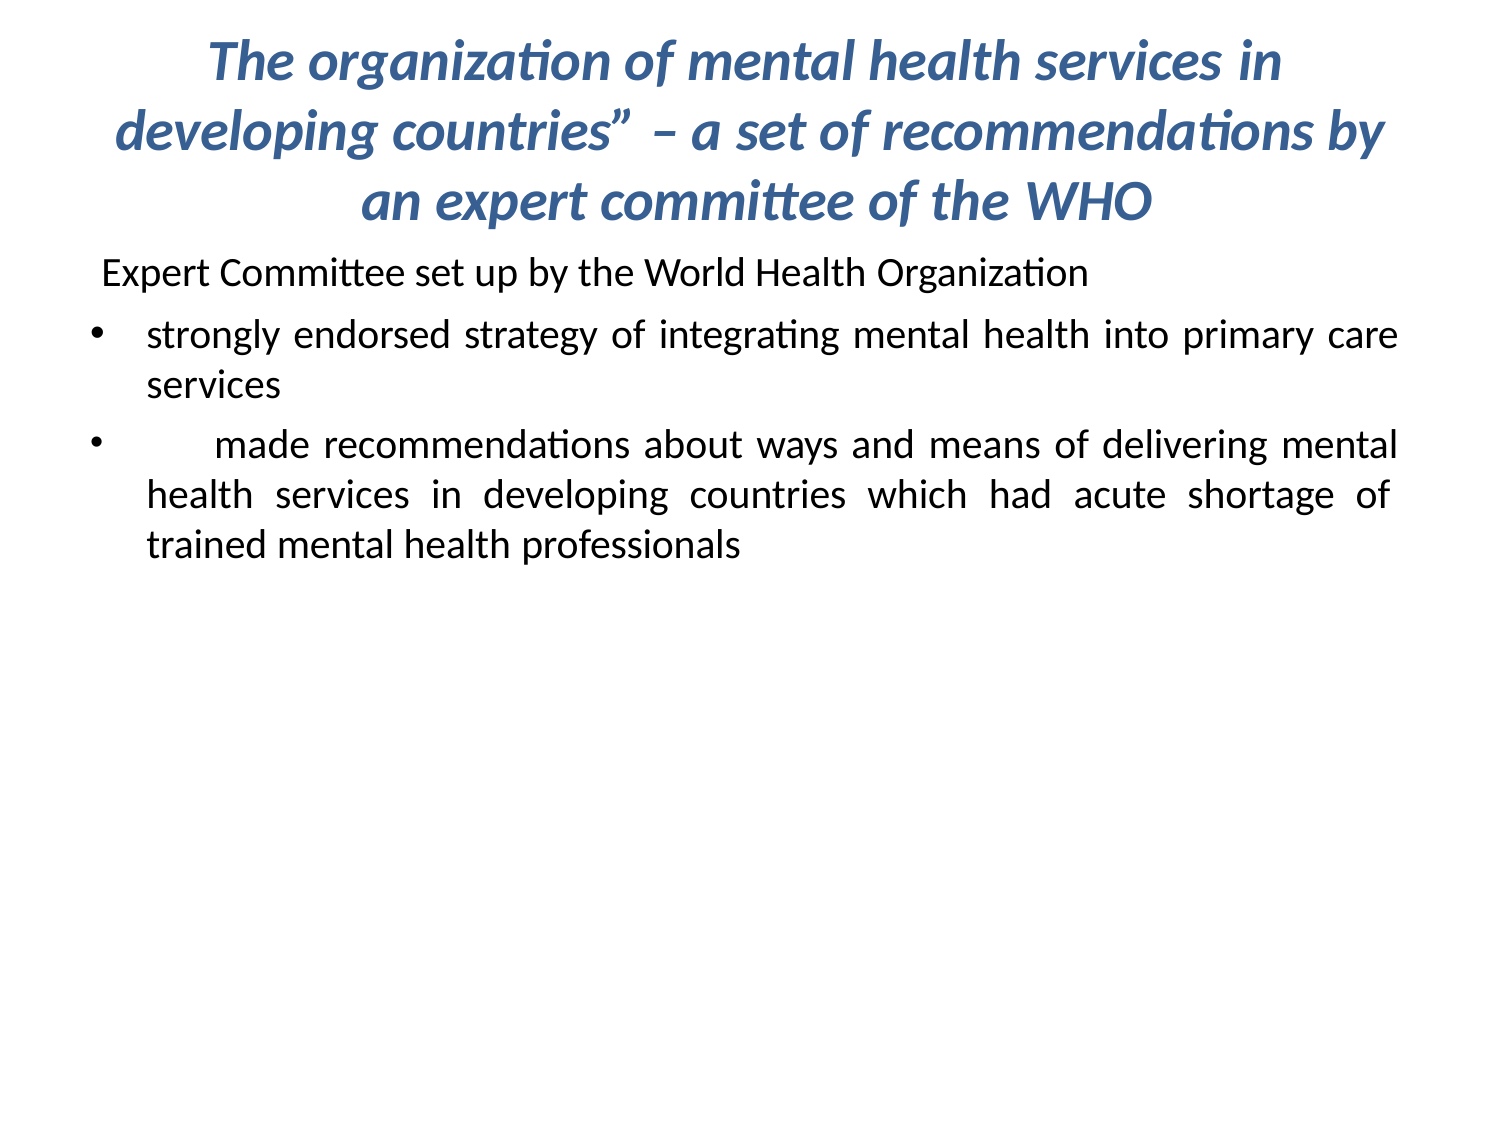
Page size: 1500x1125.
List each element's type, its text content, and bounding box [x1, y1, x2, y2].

text_box Expert Committee set up by the World Health Organization strongly endorsed strategy of integrating mental health into primary care services made recommendations about ways and means of delivering mental health services in developing countries which had acute shortage of trained mental health professionals [87, 230, 1413, 567]
title The organization of mental health services in developing countries” – a set of recommendations by an expert committee of the WHO [106, 20, 1393, 230]
